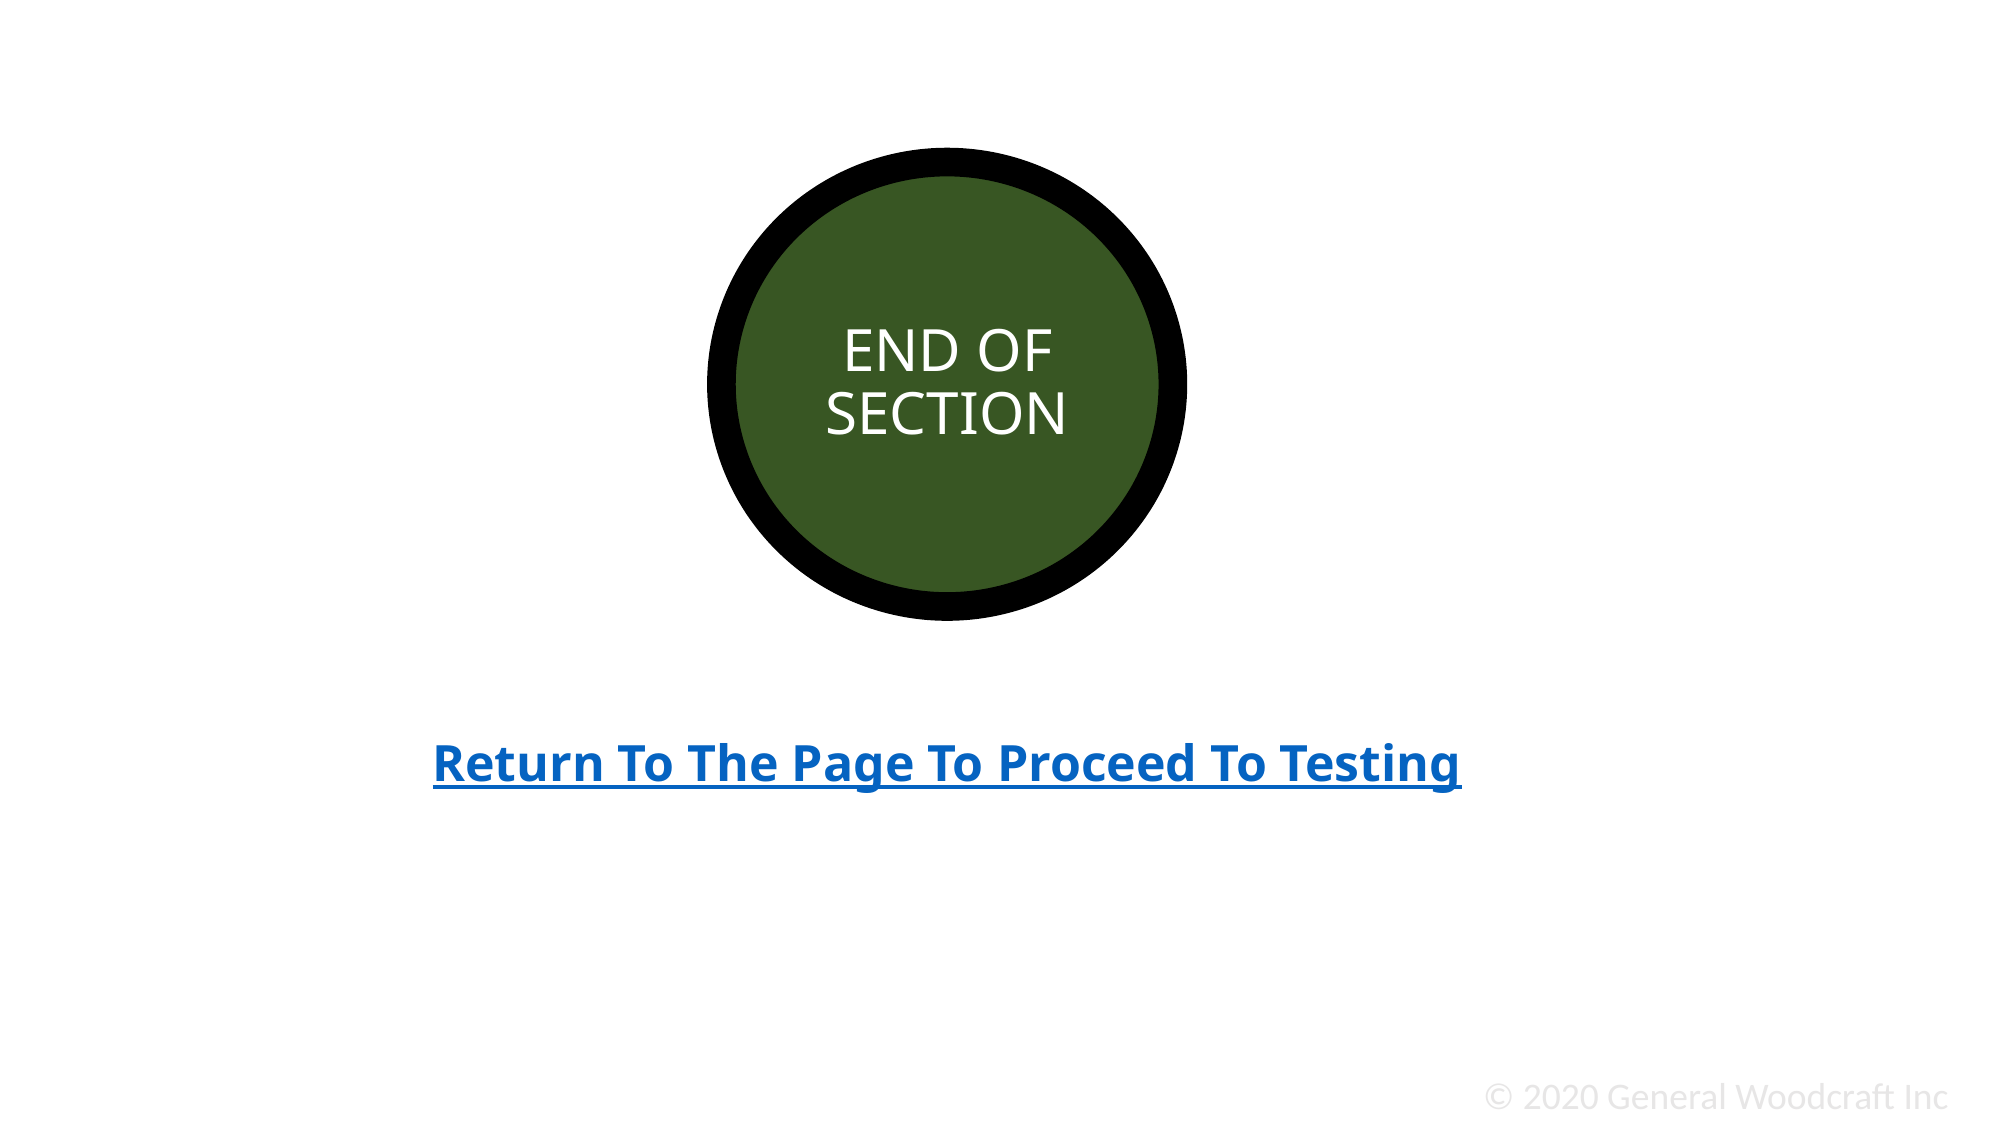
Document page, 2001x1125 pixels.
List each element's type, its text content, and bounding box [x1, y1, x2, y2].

text_box Return To The Page To Proceed To Testing [315, 689, 1579, 808]
text_box END OF SECTION [721, 162, 1173, 607]
text_box © 2020 General Woodcraft Inc [1468, 1064, 2000, 1125]
